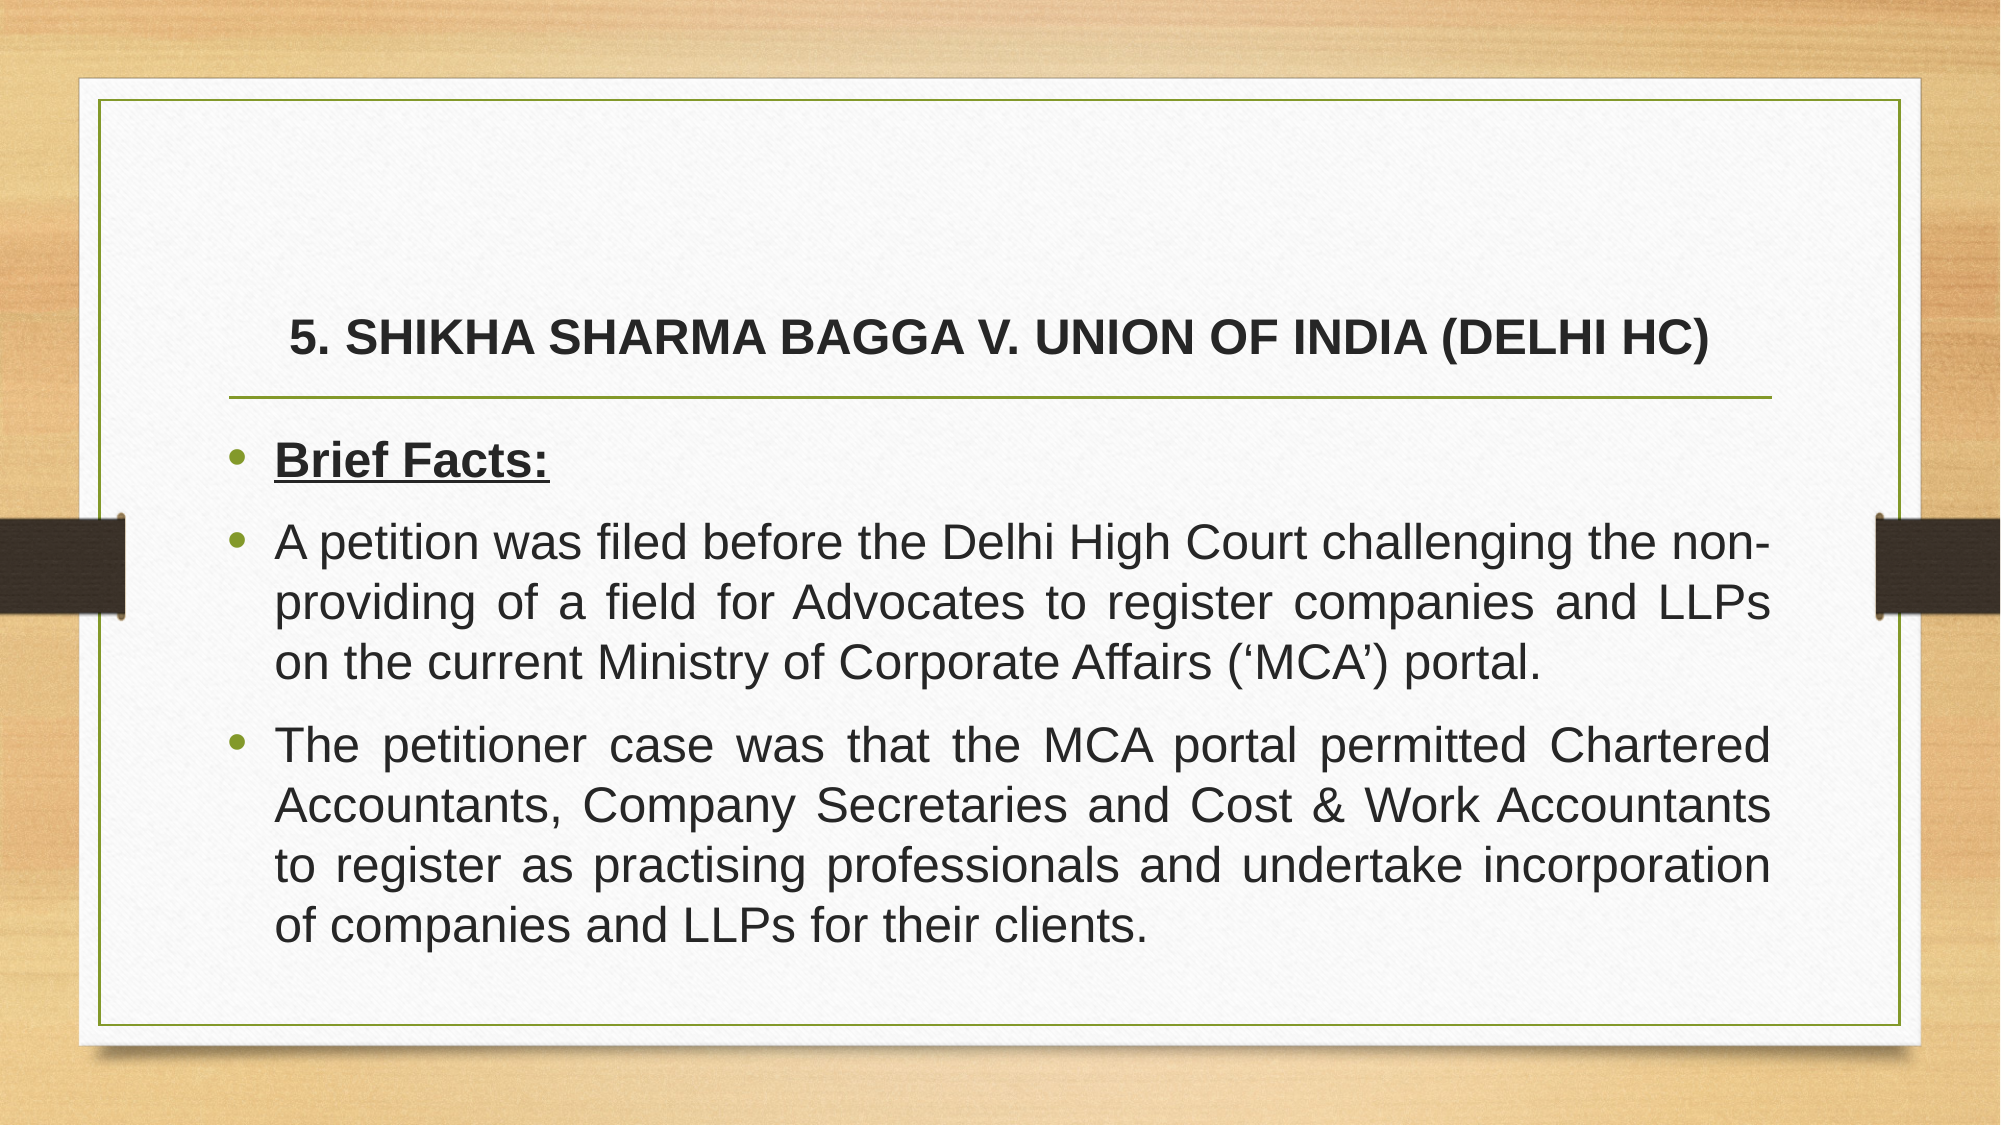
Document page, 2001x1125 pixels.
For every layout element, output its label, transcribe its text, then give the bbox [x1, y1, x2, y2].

picture [0, 0, 2001, 1125]
list Brief Facts: A petition was filed before the Delhi High Court challenging the non-providing of a field for Advocates to register companies and LLPs on the current Ministry of Corporate Affairs (‘MCA’) portal. The petitioner case was that the MCA portal permitted Chartered Accountants, Company Secretaries and Cost & Work Accountants to register as practising professionals and undertake incorporation of companies and LLPs for their clients. [212, 419, 1788, 964]
title 5. SHIKHA SHARMA BAGGA V. UNION OF INDIA (DELHI HC) [212, 227, 1788, 419]
